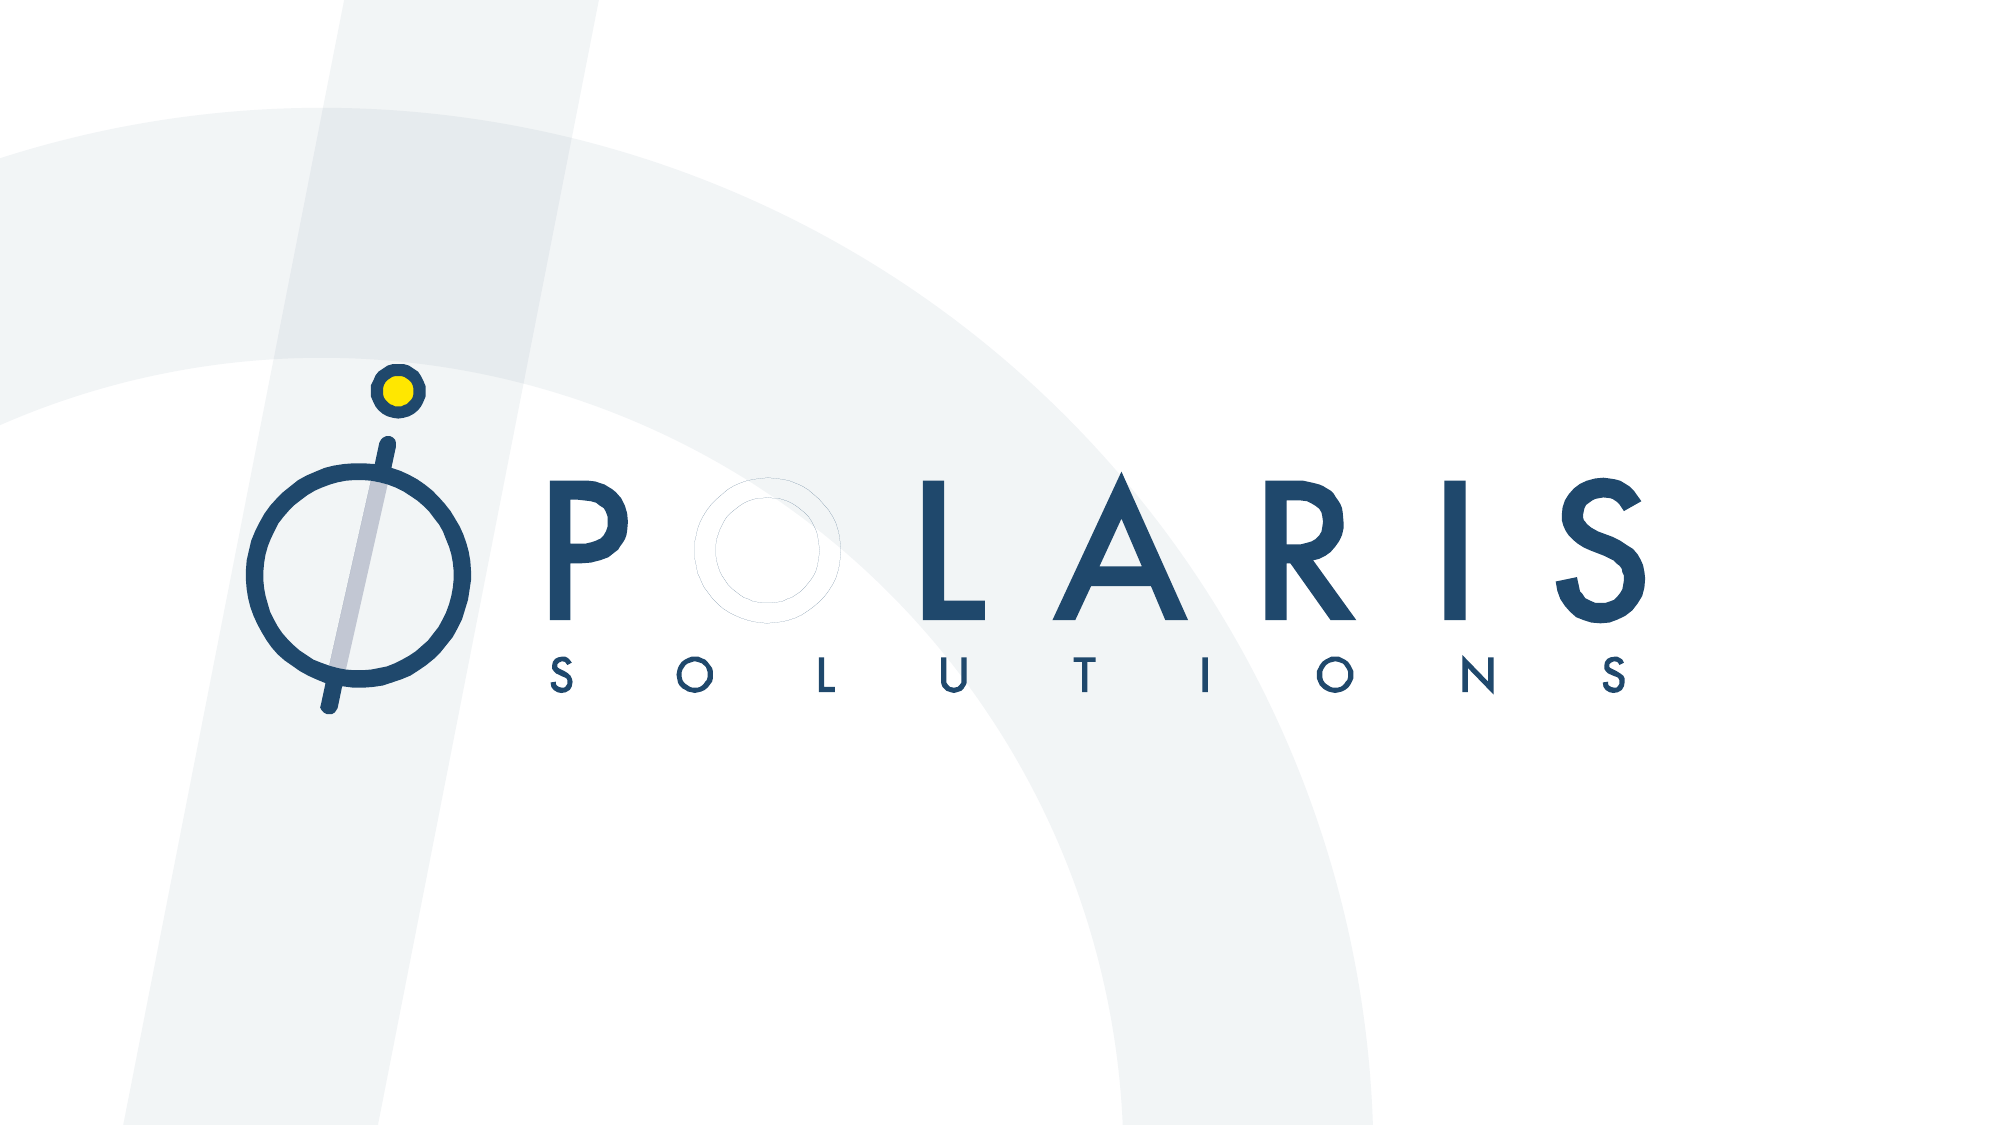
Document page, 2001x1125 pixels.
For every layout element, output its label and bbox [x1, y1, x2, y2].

picture [245, 363, 1646, 715]
